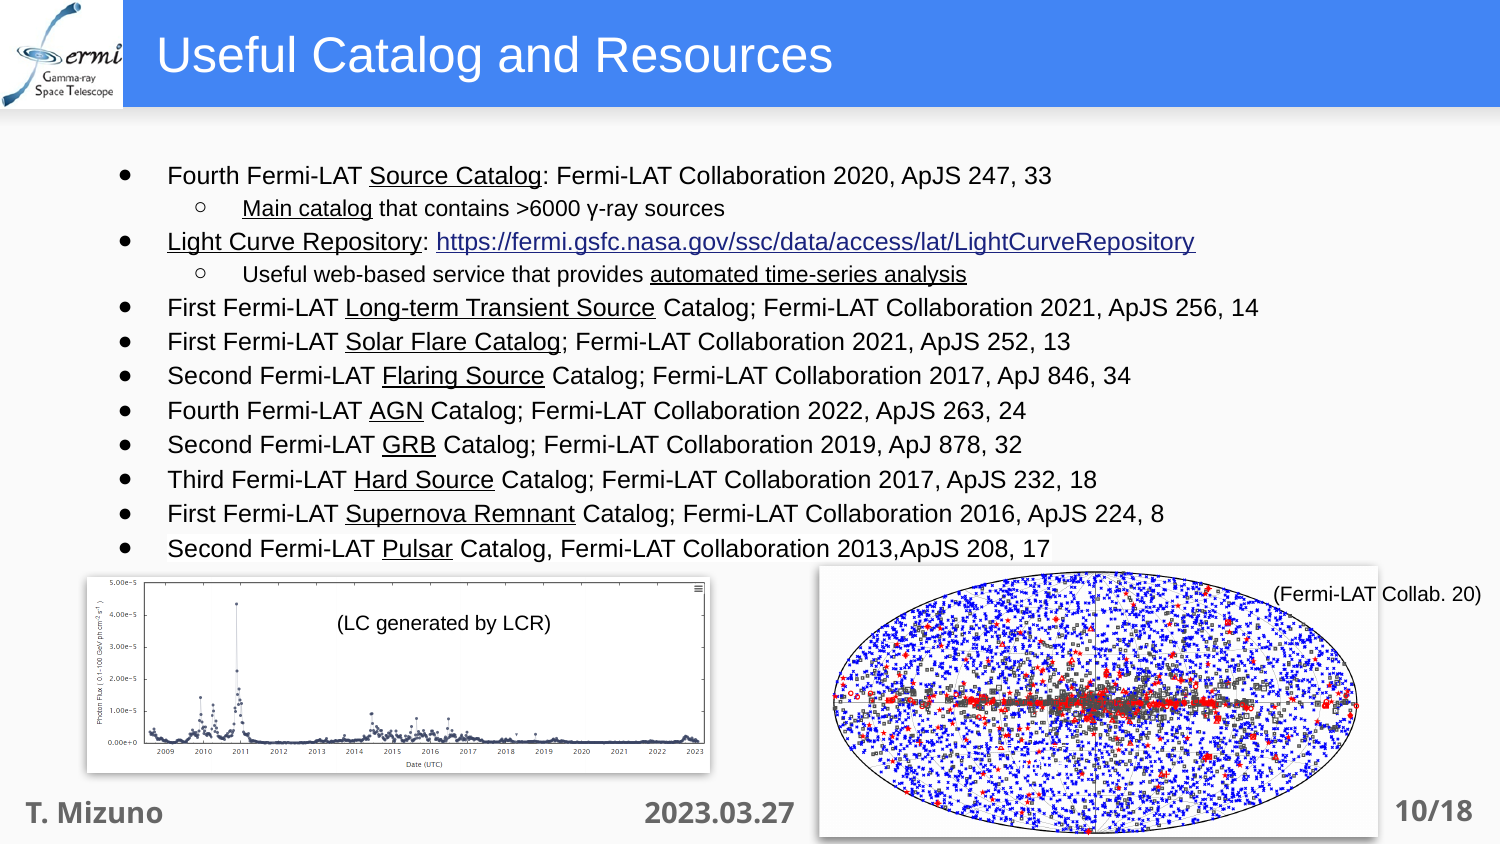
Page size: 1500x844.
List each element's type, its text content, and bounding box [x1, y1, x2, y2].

picture [819, 566, 1379, 837]
slide_number 10/18 [1382, 780, 1489, 844]
list Fourth Fermi-LAT Source Catalog: Fermi-LAT Collaboration 2020, ApJS 247, 33 Main catalog that contains >6000 γ-ray sources Light Curve Repository: https://fermi.gsfc.nasa.gov/ssc/data/access/lat/LightCurveRepository Useful web-based service that provides automated time-series analysis First Fermi-LAT Long-term Transient Source Catalog; Fermi-LAT Collaboration 2021, ApJS 256, 14 First Fermi-LAT Solar Flare Catalog; Fermi-LAT Collaboration 2021, ApJS 252, 13 Second Fermi-LAT Flaring Source Catalog; Fermi-LAT Collaboration 2017, ApJ 846, 34 Fourth Fermi-LAT AGN Catalog; Fermi-LAT Collaboration 2022, ApJS 263, 24 Second Fermi-LAT GRB Catalog; Fermi-LAT Collaboration 2019, ApJ 878, 32 Third Fermi-LAT Hard Source Catalog; Fermi-LAT Collaboration 2017, ApJS 232, 18 First Fermi-LAT Supernova Remnant Catalog; Fermi-LAT Collaboration 2016, ApJS 224, 8 Second Fermi-LAT Pulsar Catalog, Fermi-LAT Collaboration 2013,ApJS 208, 17 [77, 139, 1462, 688]
title Useful Catalog and Resources [141, 2, 1489, 102]
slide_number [600, 780, 813, 844]
slide_number T. Mizuno [10, 780, 230, 844]
text_box (Fermi-LAT Collab. 20) [1258, 561, 1500, 620]
picture [0, 0, 123, 109]
picture [87, 576, 711, 773]
